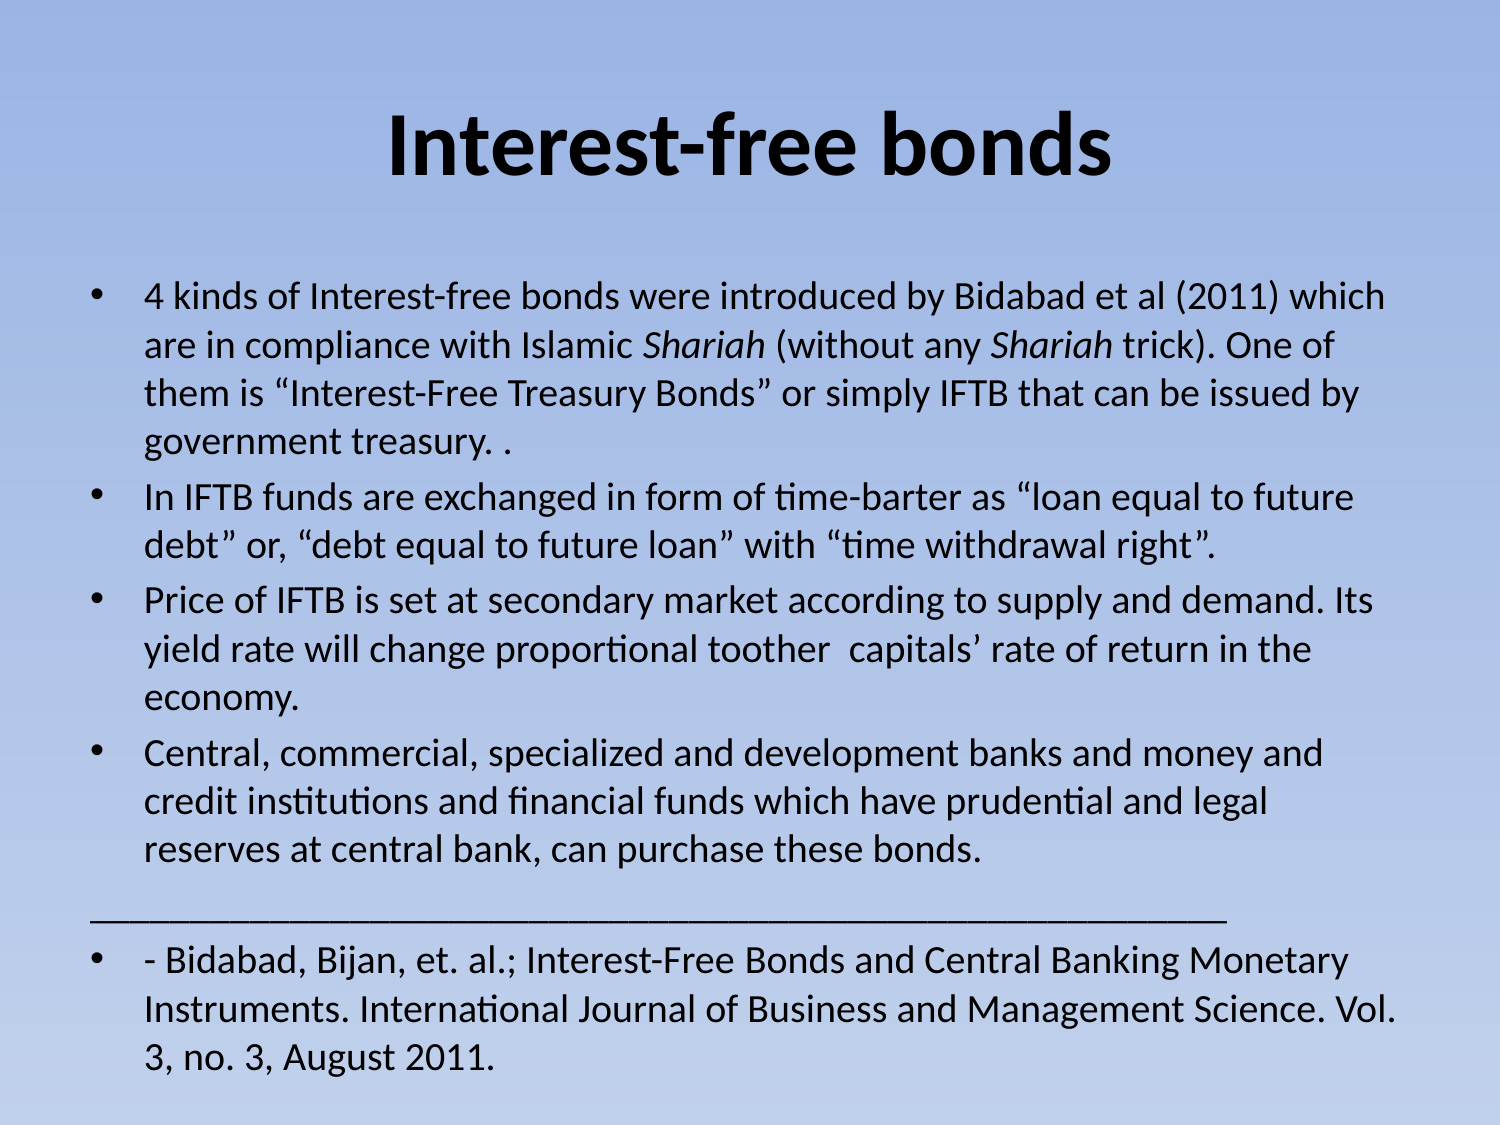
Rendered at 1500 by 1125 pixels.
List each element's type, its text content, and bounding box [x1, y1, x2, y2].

title Interest-free bonds [75, 45, 1425, 233]
list 4 kinds of Interest-free bonds were introduced by Bidabad et al (2011) which are in compliance with Islamic Shariah (without any Shariah trick). One of them is “Interest-Free Treasury Bonds” or simply IFTB that can be issued by government treasury. . In IFTB funds are exchanged in form of time-barter as “loan equal to future debt” or, “debt equal to future loan” with “time withdrawal right”. Price of IFTB is set at secondary market according to supply and demand. Its yield rate will change proportional toother capitals’ rate of return in the economy. Central, commercial, specialized and development banks and money and credit institutions and financial funds which have prudential and legal reserves at central bank, can purchase these bonds. _________________________________________________________ - Bidabad, Bijan, et. al.; Interest-Free Bonds and Central Banking Monetary Instruments. International Journal of Business and Management Science. Vol. 3, no. 3, August 2011. [75, 262, 1425, 1089]
